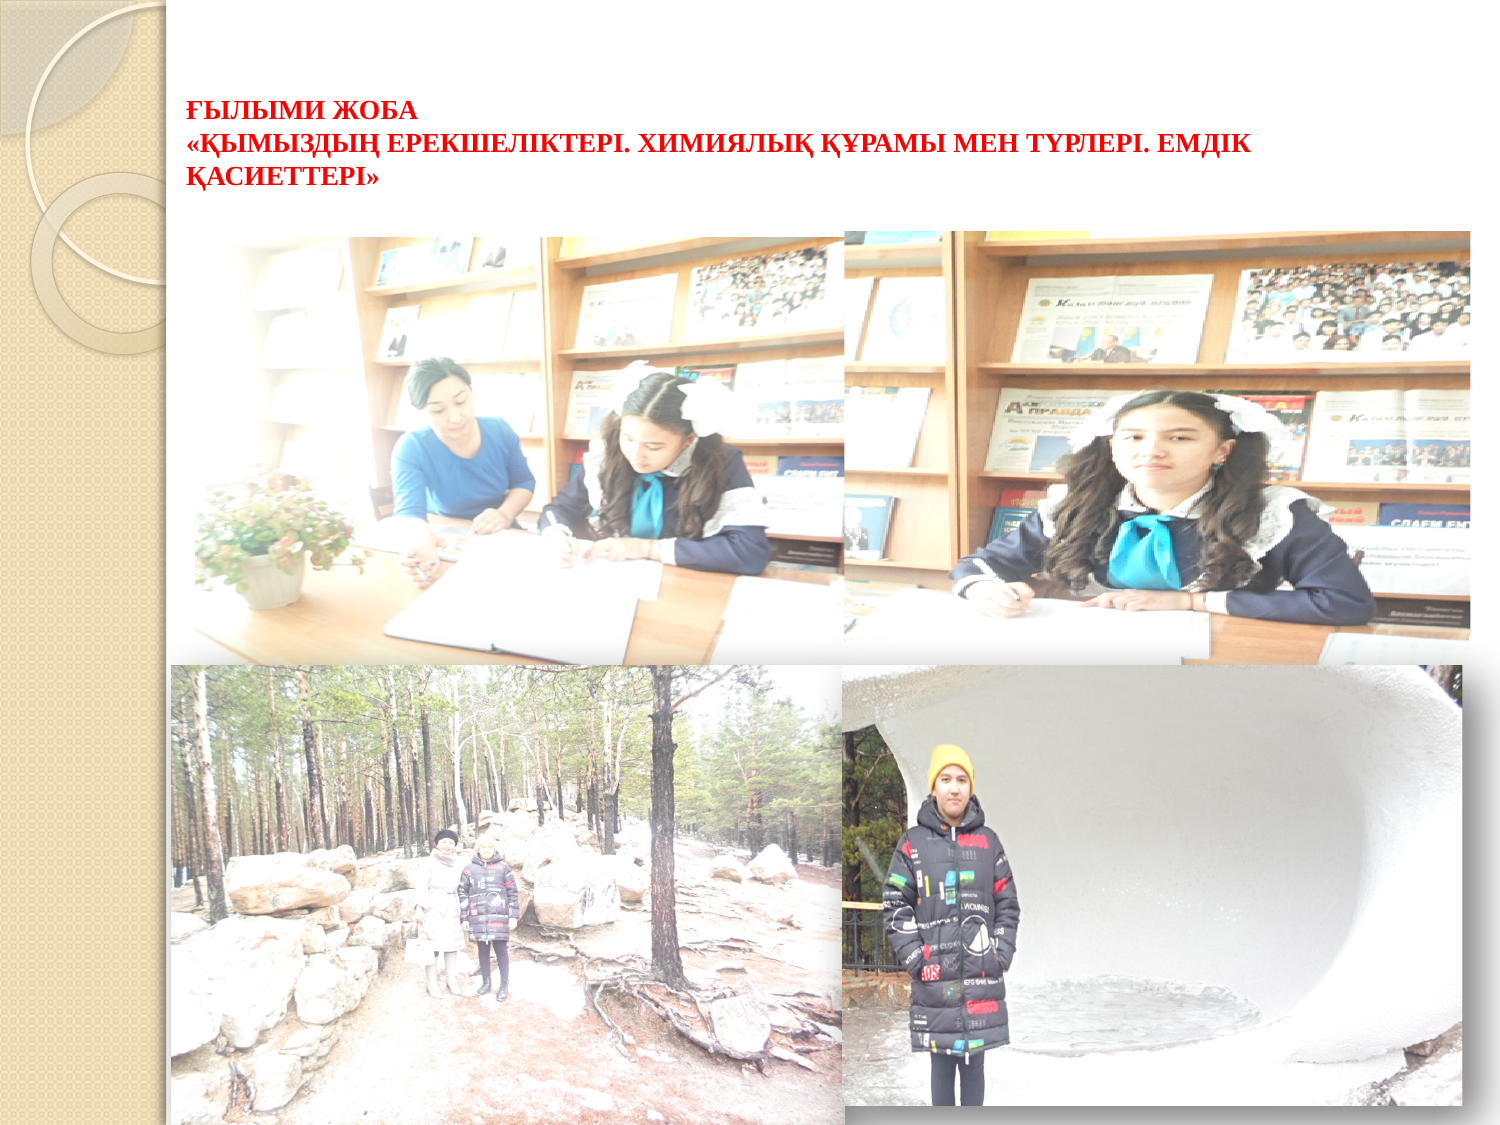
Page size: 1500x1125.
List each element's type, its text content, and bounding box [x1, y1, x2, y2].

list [195, 237, 837, 662]
title ҒЫЛЫМИ ЖОБА «ҚЫМЫЗДЫҢ ЕРЕКШЕЛІКТЕРІ. ХИМИЯЛЫҚ ҚҰРАМЫ МЕН ТҮРЛЕРІ. ЕМДІК ҚАСИЕТТЕРІ» [171, 45, 1466, 233]
picture [170, 231, 1471, 1125]
